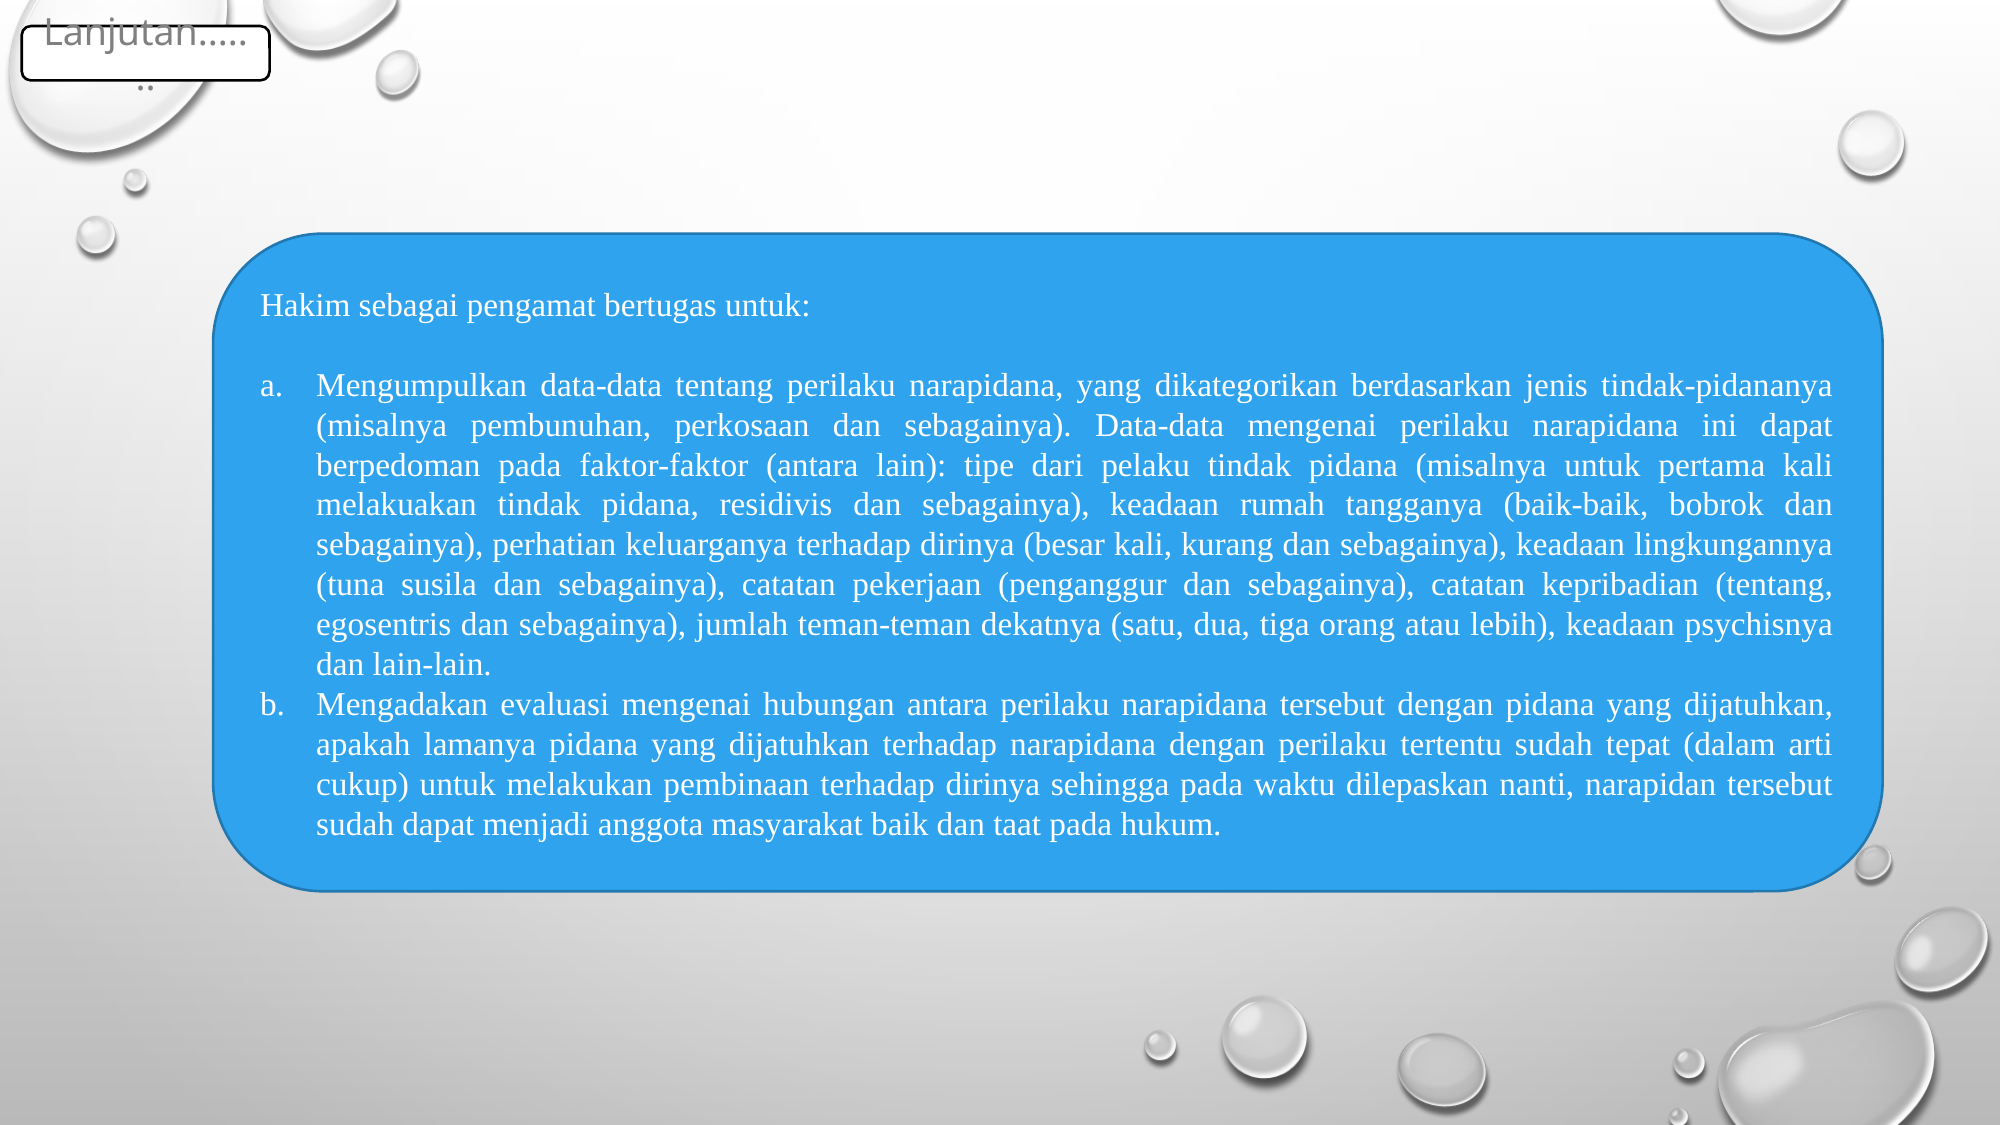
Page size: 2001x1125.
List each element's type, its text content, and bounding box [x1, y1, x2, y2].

picture [0, 0, 2000, 1125]
text_box Lanjutan....... [20, 24, 271, 82]
text_box Hakim sebagai pengamat bertugas untuk: Mengumpulkan data-data tentang perilaku narapidana, yang dikategorikan berdasarkan jenis tindak-pidananya (misalnya pembunuhan, perkosaan dan sebagainya). Data-data mengenai perilaku narapidana ini dapat berpedoman pada faktor-faktor (antara lain): tipe dari pelaku tindak pidana (misalnya untuk pertama kali melakuakan tindak pidana, residivis dan sebagainya), keadaan rumah tangganya (baik-baik, bobrok dan sebagainya), perhatian keluarganya terhadap dirinya (besar kali, kurang dan sebagainya), keadaan lingkungannya (tuna susila dan sebagainya), catatan pekerjaan (penganggur dan sebagainya), catatan kepribadian (tentang, egosentris dan sebagainya), jumlah teman-teman dekatnya (satu, dua, tiga orang atau lebih), keadaan psychisnya dan lain-lain. Mengadakan evaluasi mengenai hubungan antara perilaku narapidana tersebut dengan pidana yang dijatuhkan, apakah lamanya pidana yang dijatuhkan terhadap narapidana dengan perilaku tertentu sudah tepat (dalam arti cukup) untuk melakukan pembinaan terhadap dirinya sehingga pada waktu dilepaskan nanti, narapidan tersebut sudah dapat menjadi anggota masyarakat baik dan taat pada hukum. [211, 232, 1884, 893]
